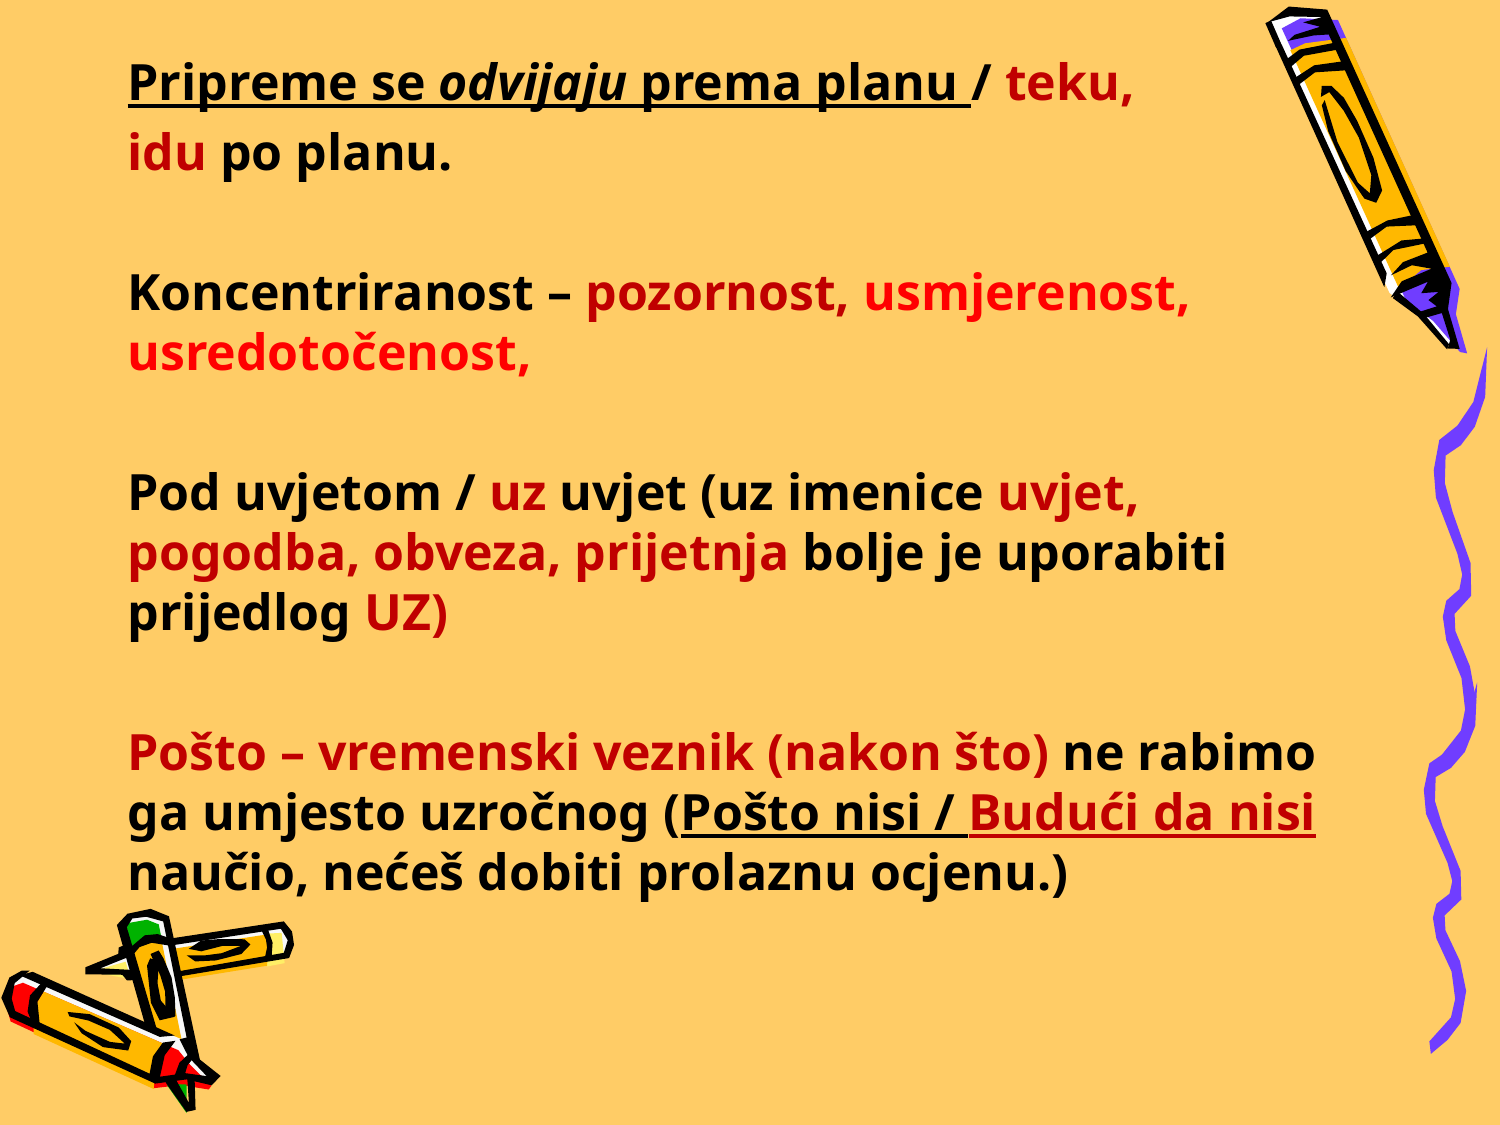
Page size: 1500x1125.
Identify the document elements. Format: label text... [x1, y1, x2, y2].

list Pripreme se odvijaju prema planu / teku, idu po planu. Koncentriranost – pozornost, usmjerenost, usredotočenost, Pod uvjetom / uz uvjet (uz imenice uvjet, pogodba, obveza, prijetnja bolje je uporabiti prijedlog UZ) Pošto – vremenski veznik (nakon što) ne rabimo ga umjesto uzročnog (Pošto nisi / Budući da nisi naučio, nećeš dobiti prolaznu ocjenu.) [112, 42, 1375, 1083]
